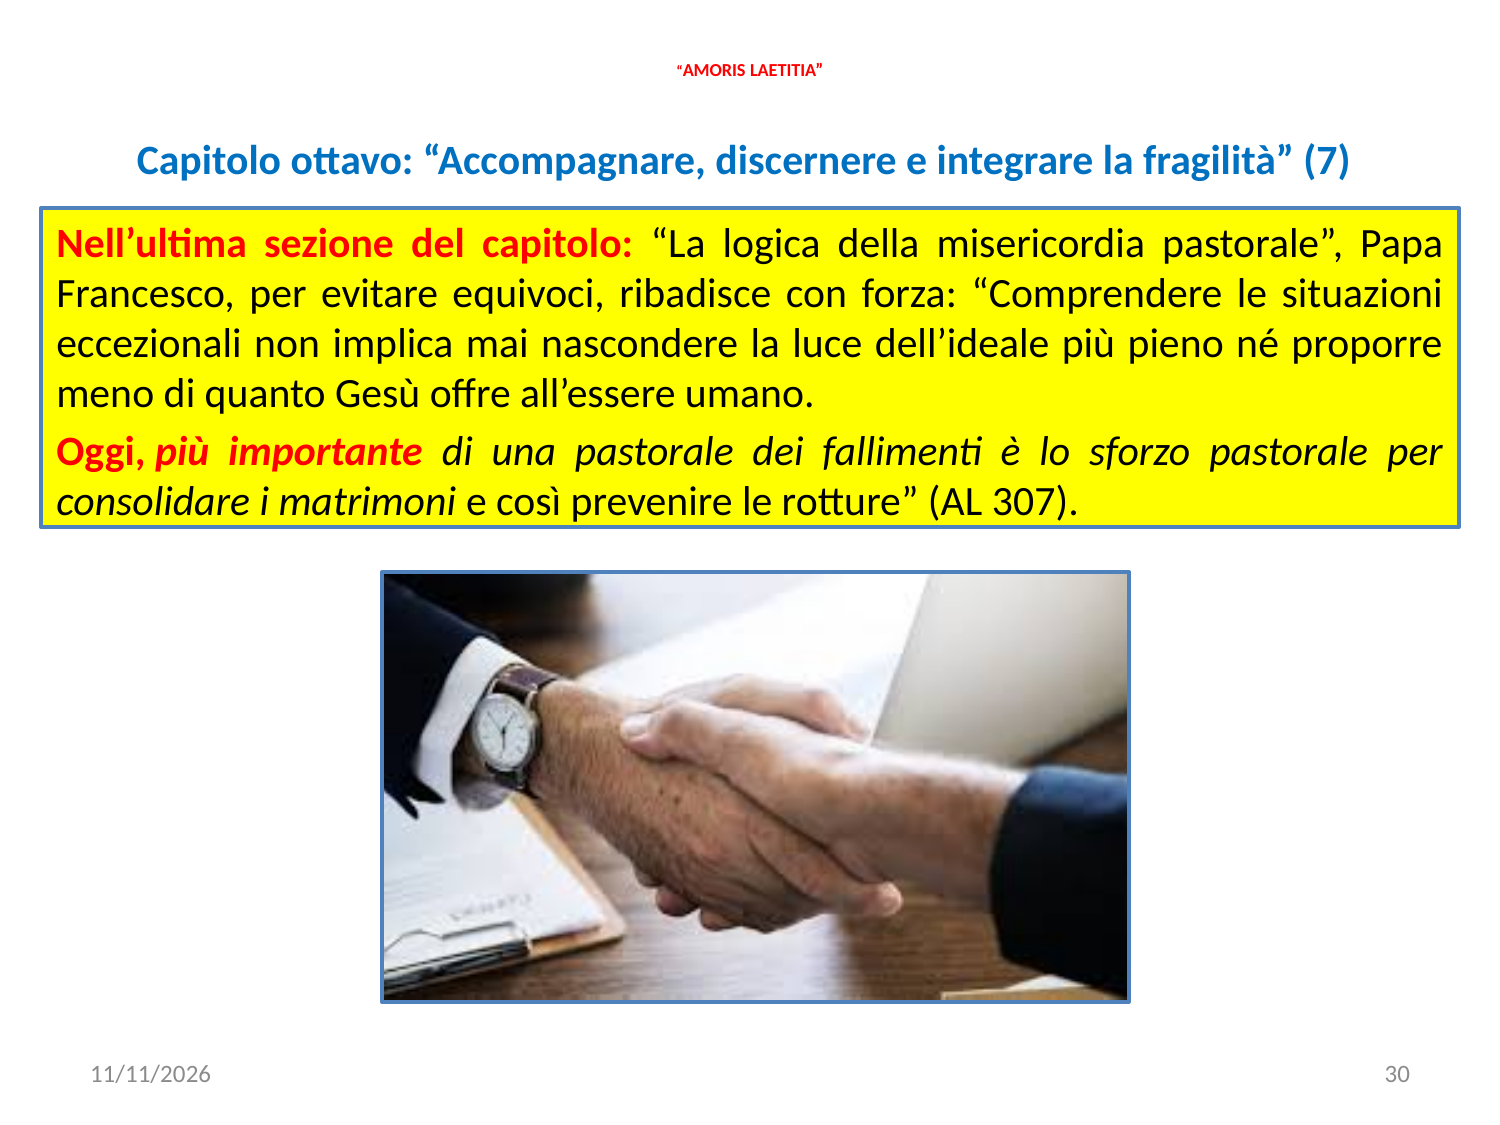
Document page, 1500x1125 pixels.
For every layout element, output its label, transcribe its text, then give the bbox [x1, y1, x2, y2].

slide_number 30 [1074, 1042, 1425, 1103]
text_box Capitolo ottavo: “Accompagnare, discernere e integrare la fragilità” (7) [41, 125, 1447, 191]
title “AMORIS LAETITIA” [41, 30, 1459, 102]
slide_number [75, 1042, 425, 1103]
subtitle Nell’ultima sezione del capitolo: “La logica della misericordia pastorale”, Papa Francesco, per evitare equivoci, ribadisce con forza: “Comprendere le situazioni eccezionali non implica mai nascondere la luce dell’ideale più pieno né proporre meno di quanto Gesù offre all’essere umano. Oggi, più importante di una pastorale dei fallimenti è lo sforzo pastorale per consolidare i matrimoni e così prevenire le rotture” (AL 307). [41, 208, 1459, 528]
picture [383, 574, 1127, 1000]
